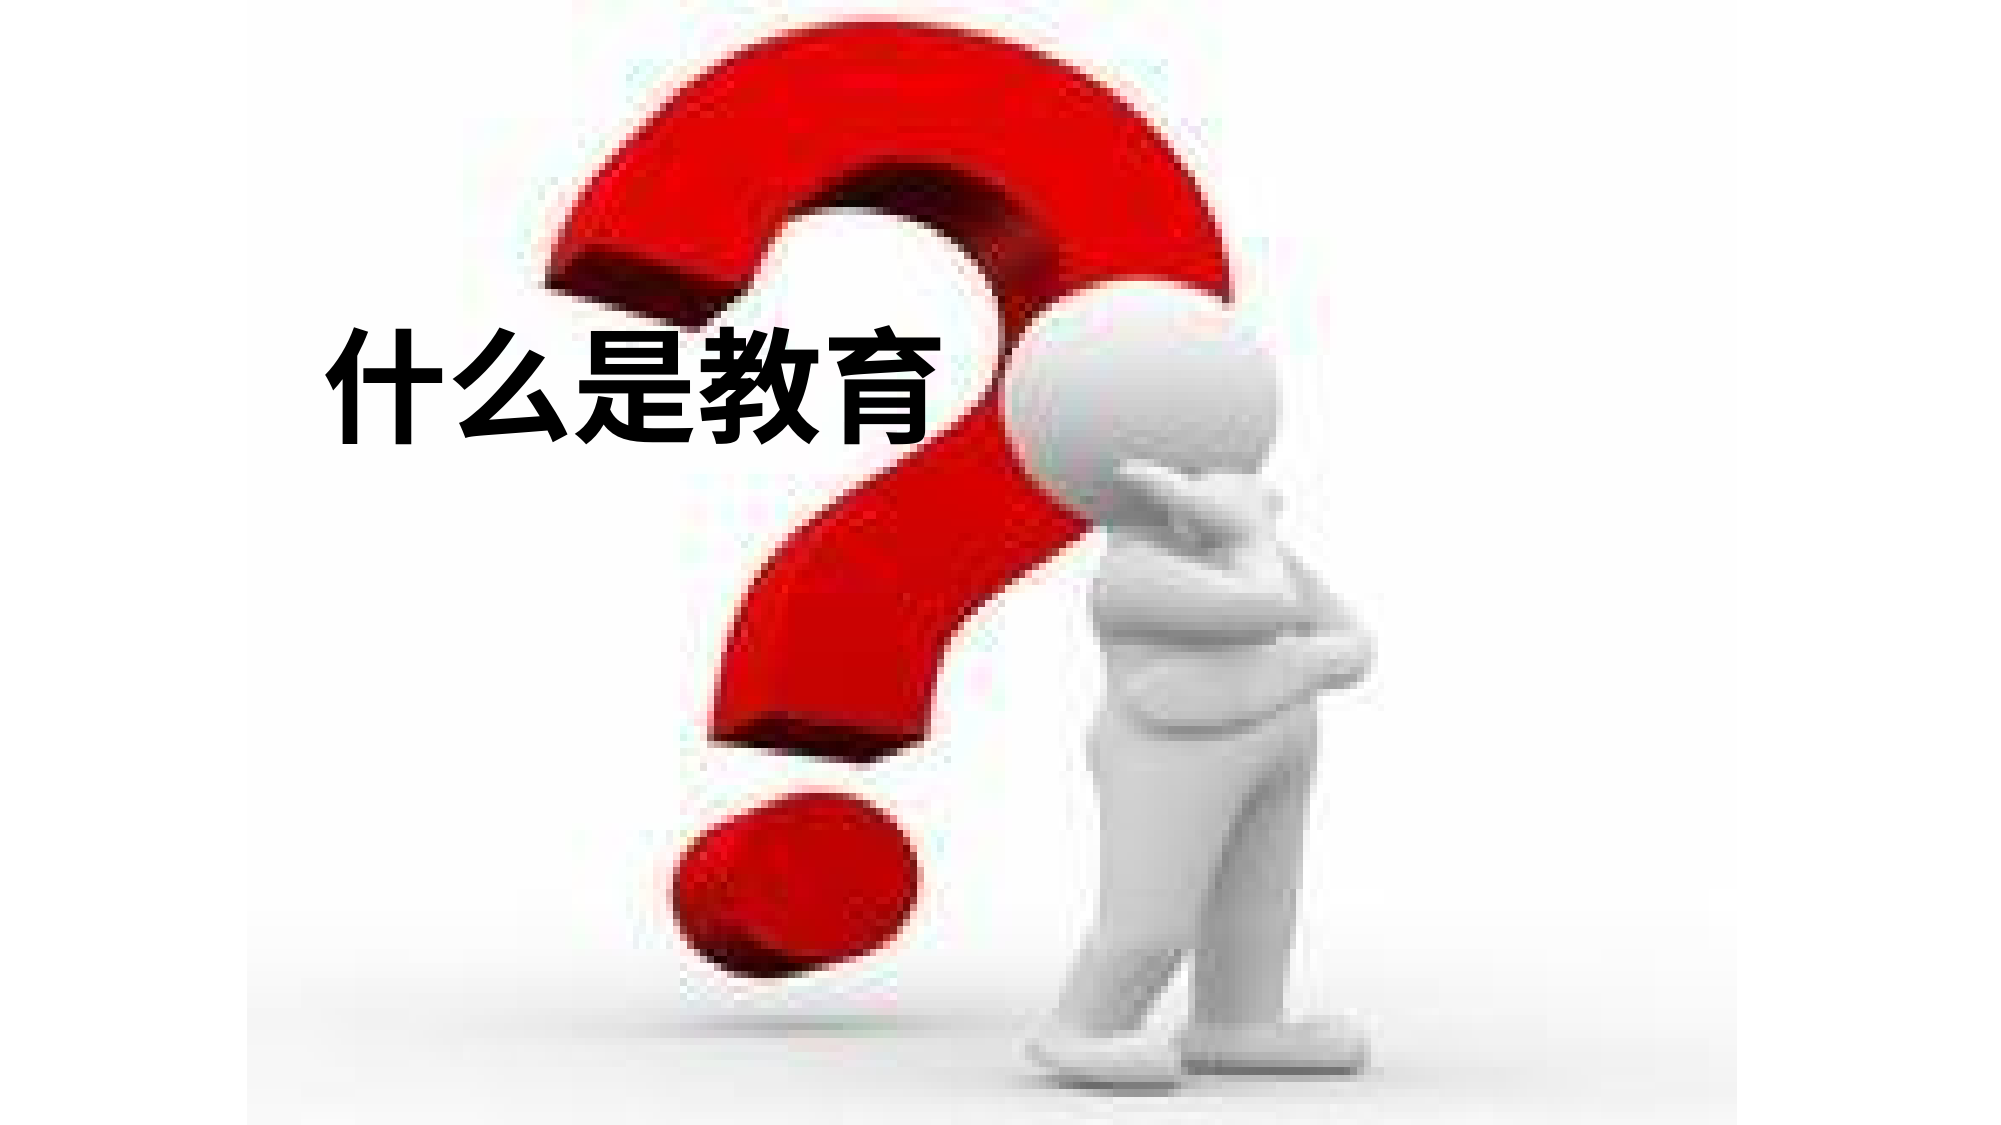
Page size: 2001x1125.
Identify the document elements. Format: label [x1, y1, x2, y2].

picture [247, 0, 1737, 1125]
